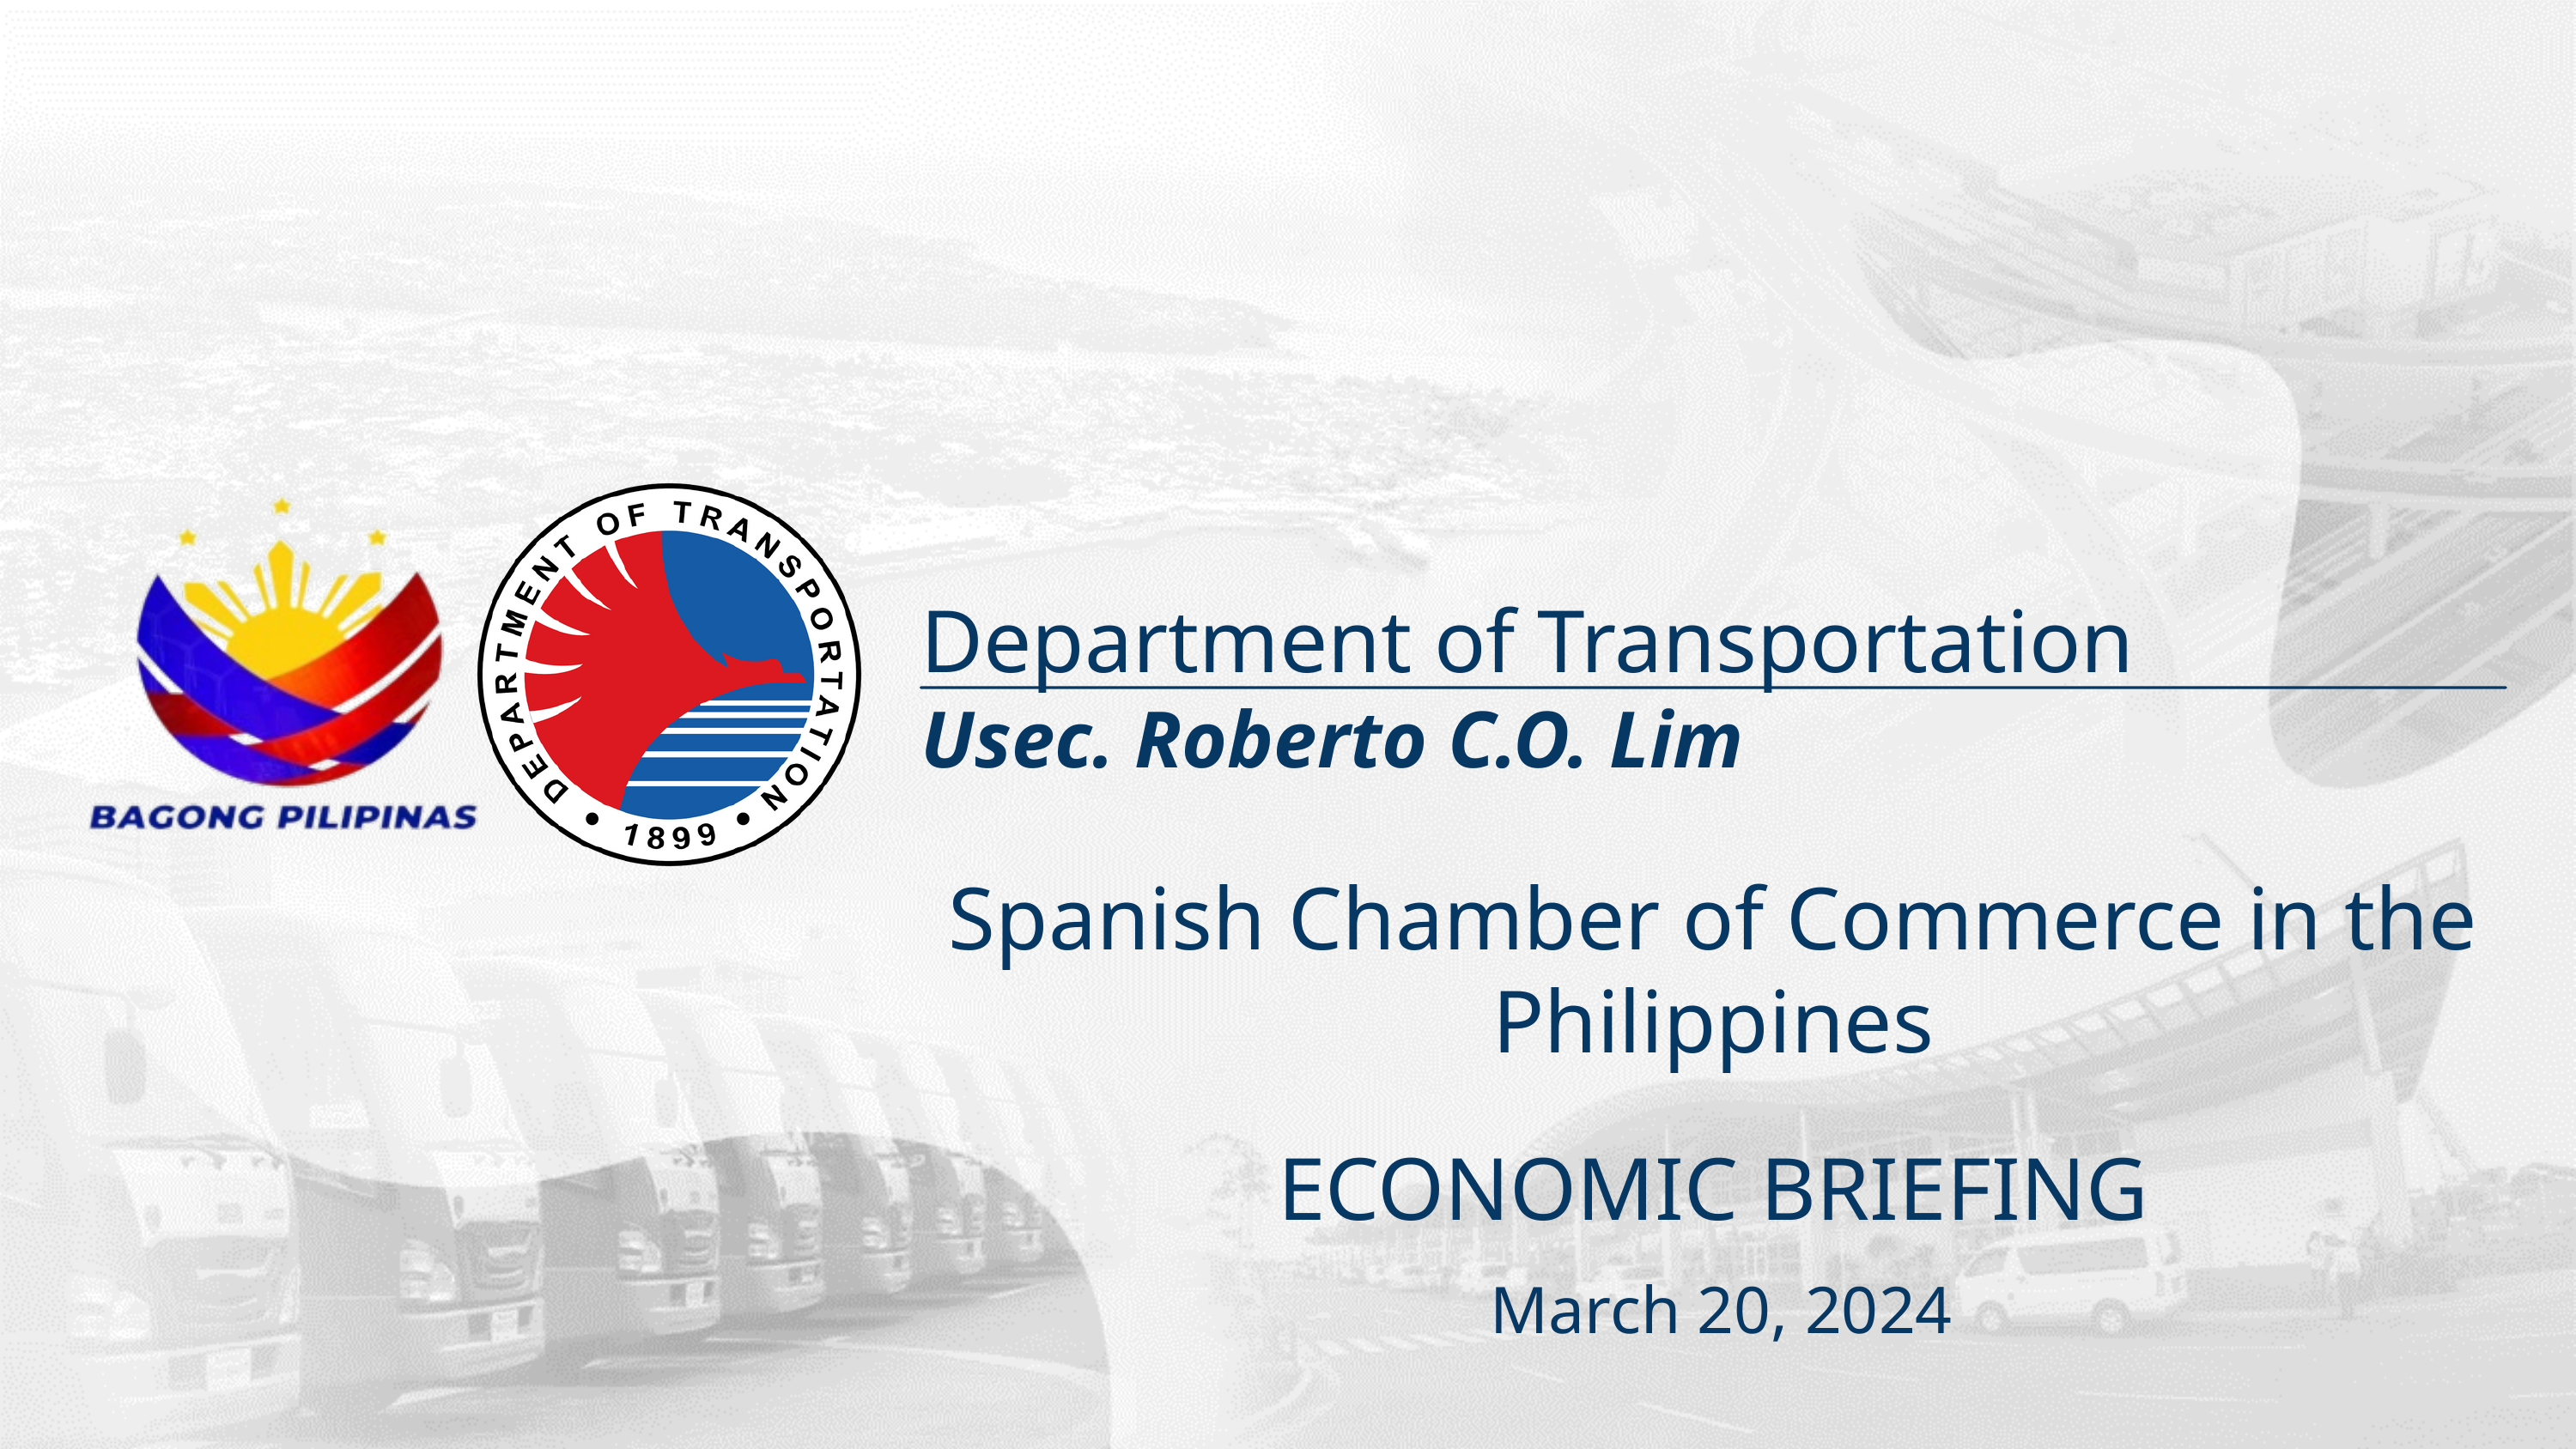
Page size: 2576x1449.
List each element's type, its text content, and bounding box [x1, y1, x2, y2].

text_box [492, 476, 867, 868]
text_box March 20, 2024 [1414, 1279, 2029, 1347]
text_box Spanish Chamber of Commerce in the Philippines ECONOMIC BRIEFING [920, 864, 2506, 1437]
text_box Department of Transportation Usec. Roberto C.O. Lim [920, 552, 2506, 864]
text_box [0, 0, 2576, 1449]
text_box [46, 476, 492, 868]
